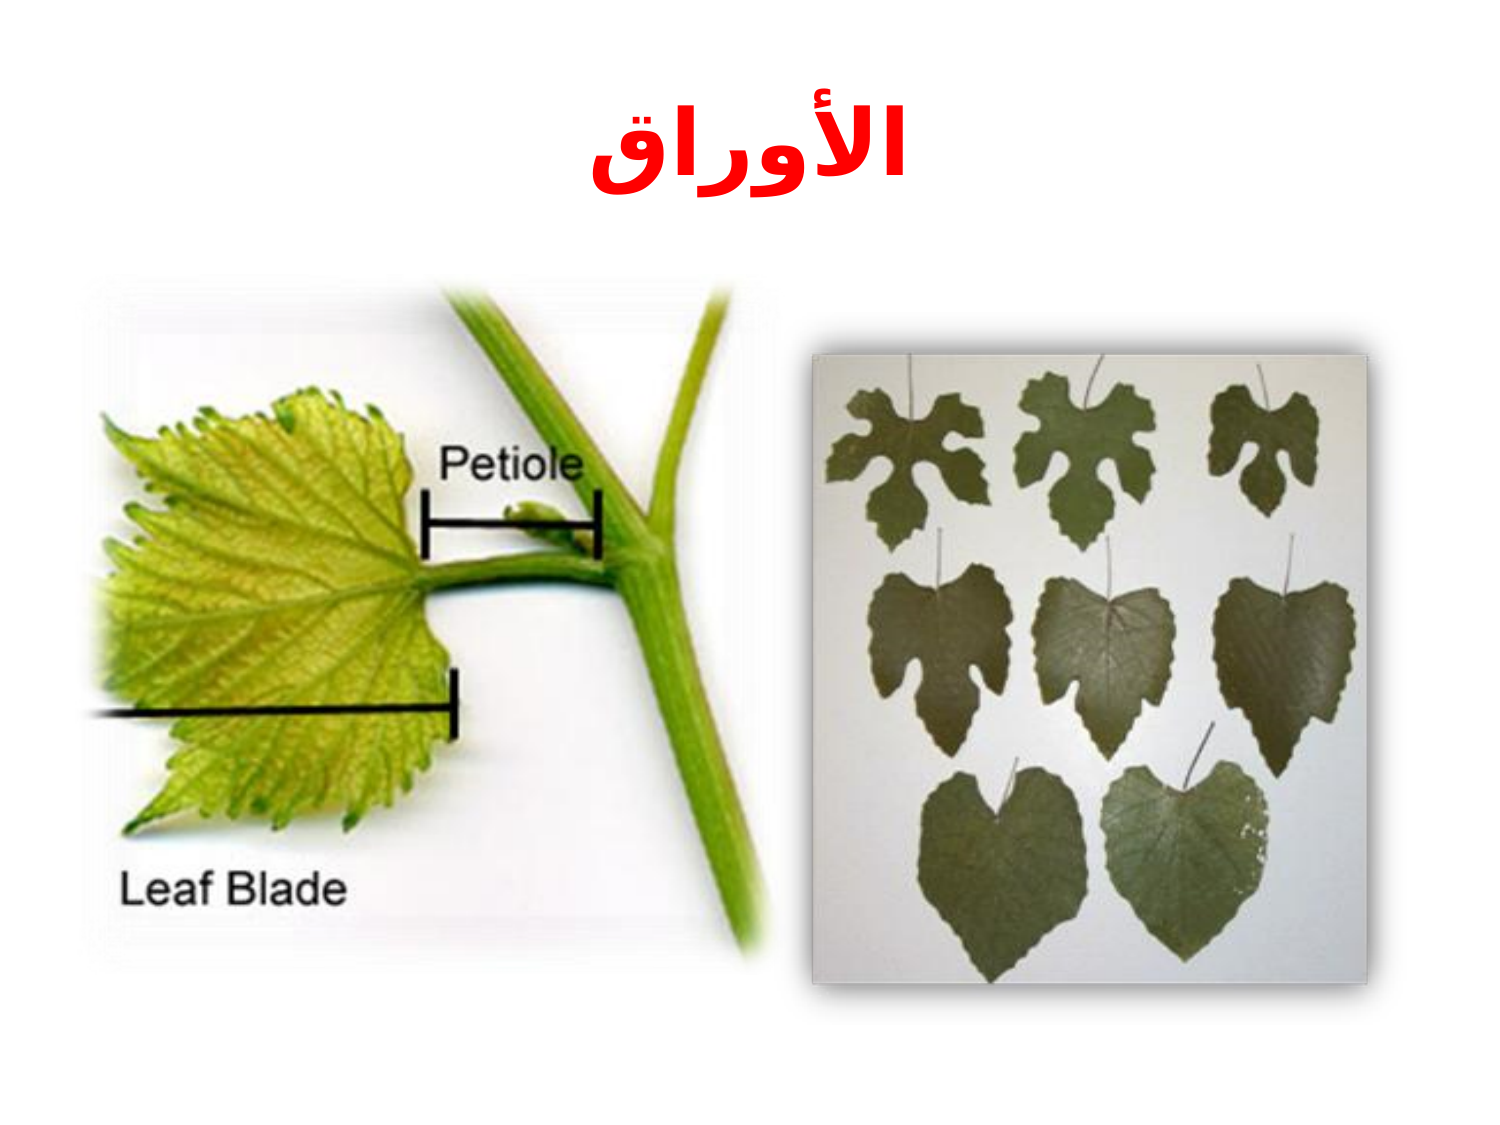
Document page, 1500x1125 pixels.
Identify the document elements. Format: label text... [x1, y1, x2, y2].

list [774, 312, 1407, 1026]
picture [74, 274, 788, 976]
title الأوراق [75, 45, 1425, 233]
